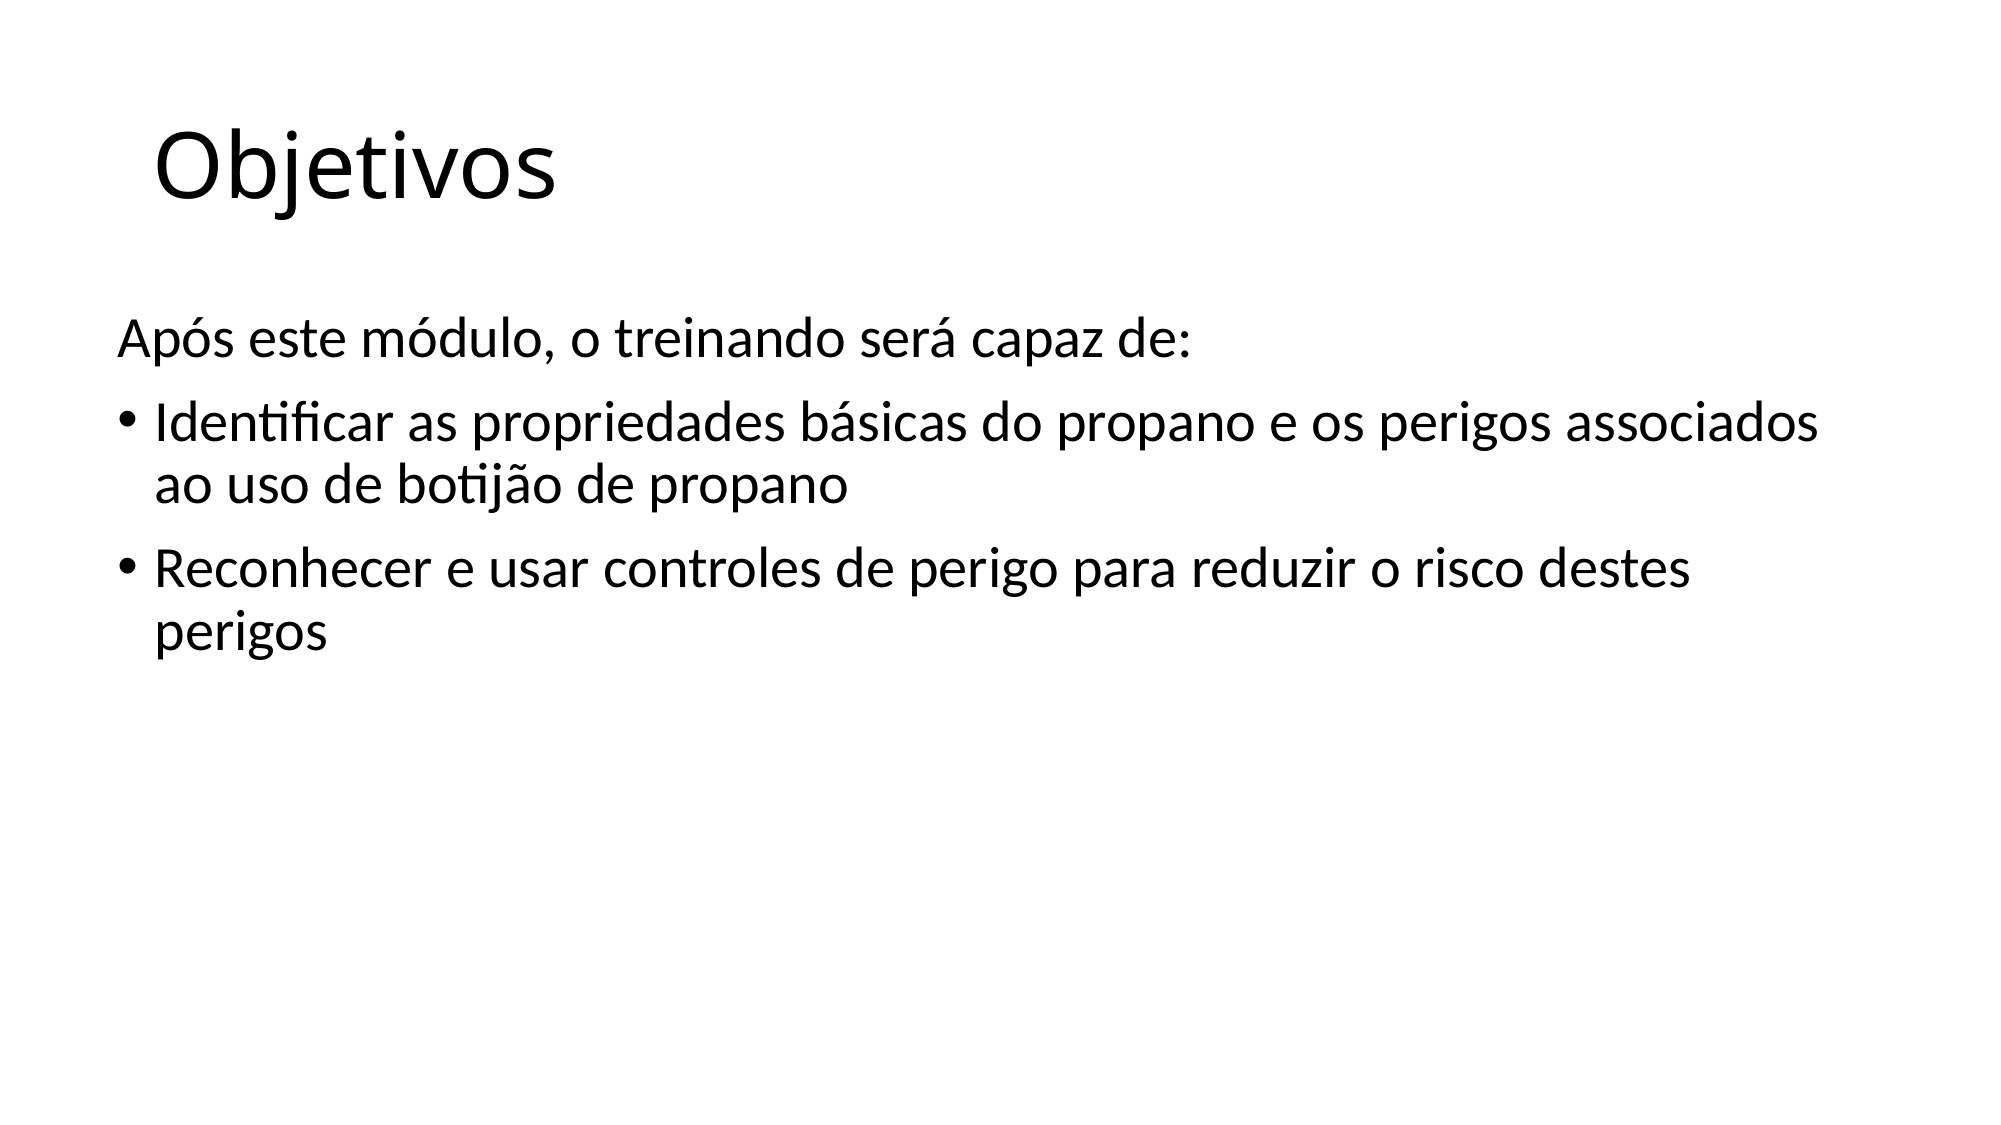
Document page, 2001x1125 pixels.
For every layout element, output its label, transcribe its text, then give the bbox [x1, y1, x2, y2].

title Objetivos [137, 59, 1863, 278]
list Após este módulo, o treinando será capaz de: Identificar as propriedades básicas do propano e os perigos associados ao uso de botijão de propano Reconhecer e usar controles de perigo para reduzir o risco destes perigos [102, 299, 1863, 1014]
